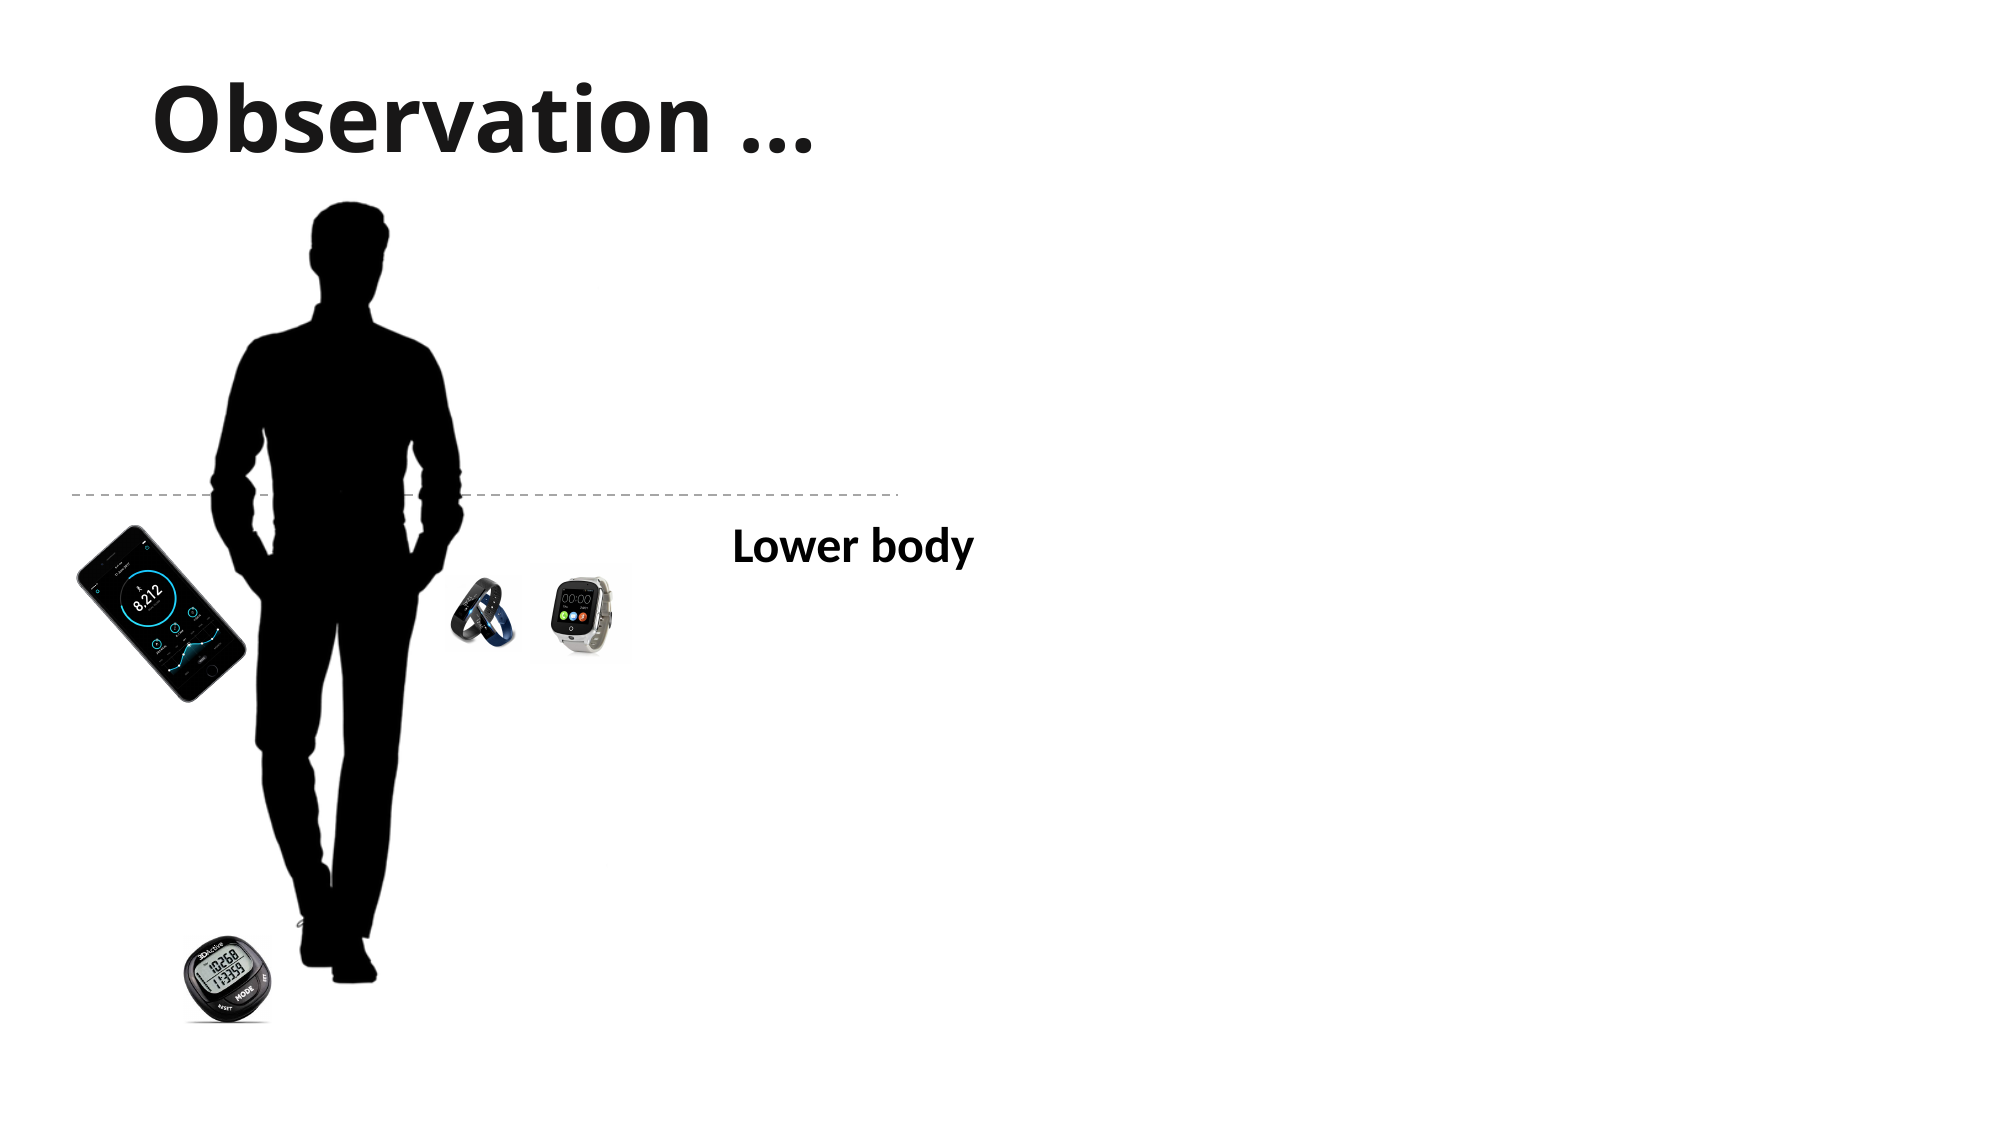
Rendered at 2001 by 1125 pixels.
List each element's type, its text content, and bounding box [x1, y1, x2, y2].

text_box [118, 526, 632, 1024]
text_box Lower body [796, 505, 990, 580]
text_box Observation … [135, 53, 833, 179]
picture [0, 137, 796, 1024]
